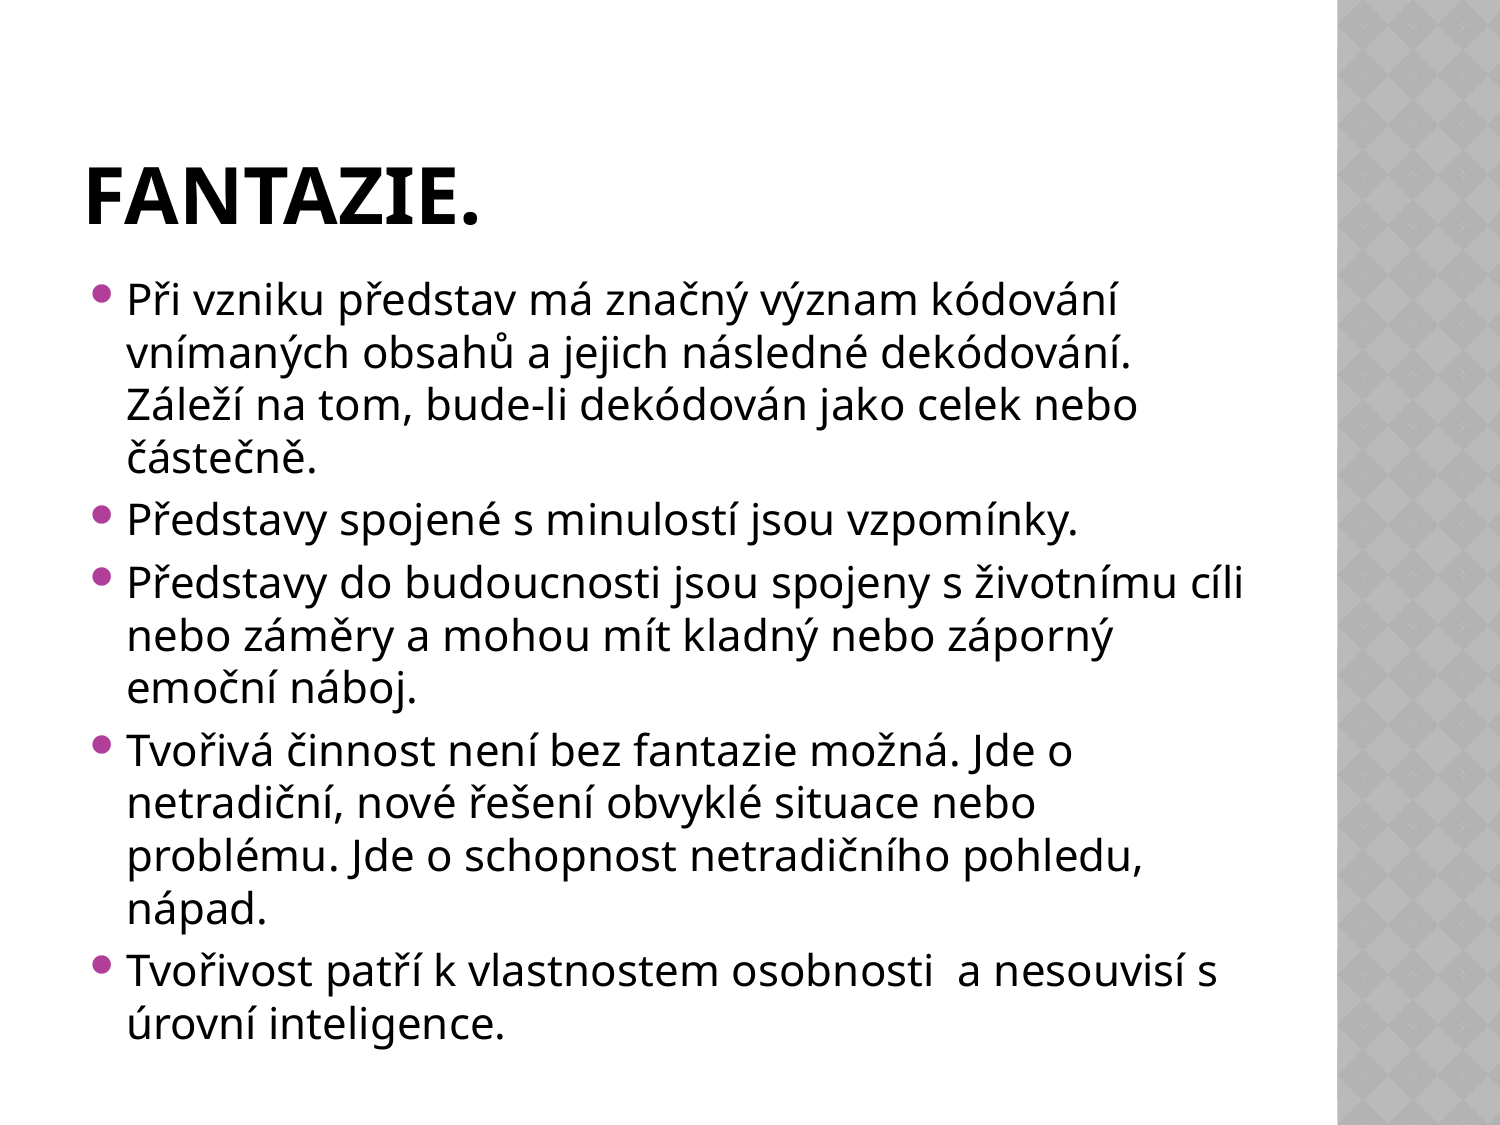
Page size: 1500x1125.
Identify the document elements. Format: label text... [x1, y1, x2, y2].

title Fantazie. [75, 52, 1263, 240]
list Při vzniku představ má značný význam kódování vnímaných obsahů a jejich následné dekódování. Záleží na tom, bude-li dekódován jako celek nebo částečně. Představy spojené s minulostí jsou vzpomínky. Představy do budoucnosti jsou spojeny s životnímu cíli nebo záměry a mohou mít kladný nebo záporný emoční náboj. Tvořivá činnost není bez fantazie možná. Jde o netradiční, nové řešení obvyklé situace nebo problému. Jde o schopnost netradičního pohledu, nápad. Tvořivost patří k vlastnostem osobnosti a nesouvisí s úrovní inteligence. [75, 264, 1263, 1059]
